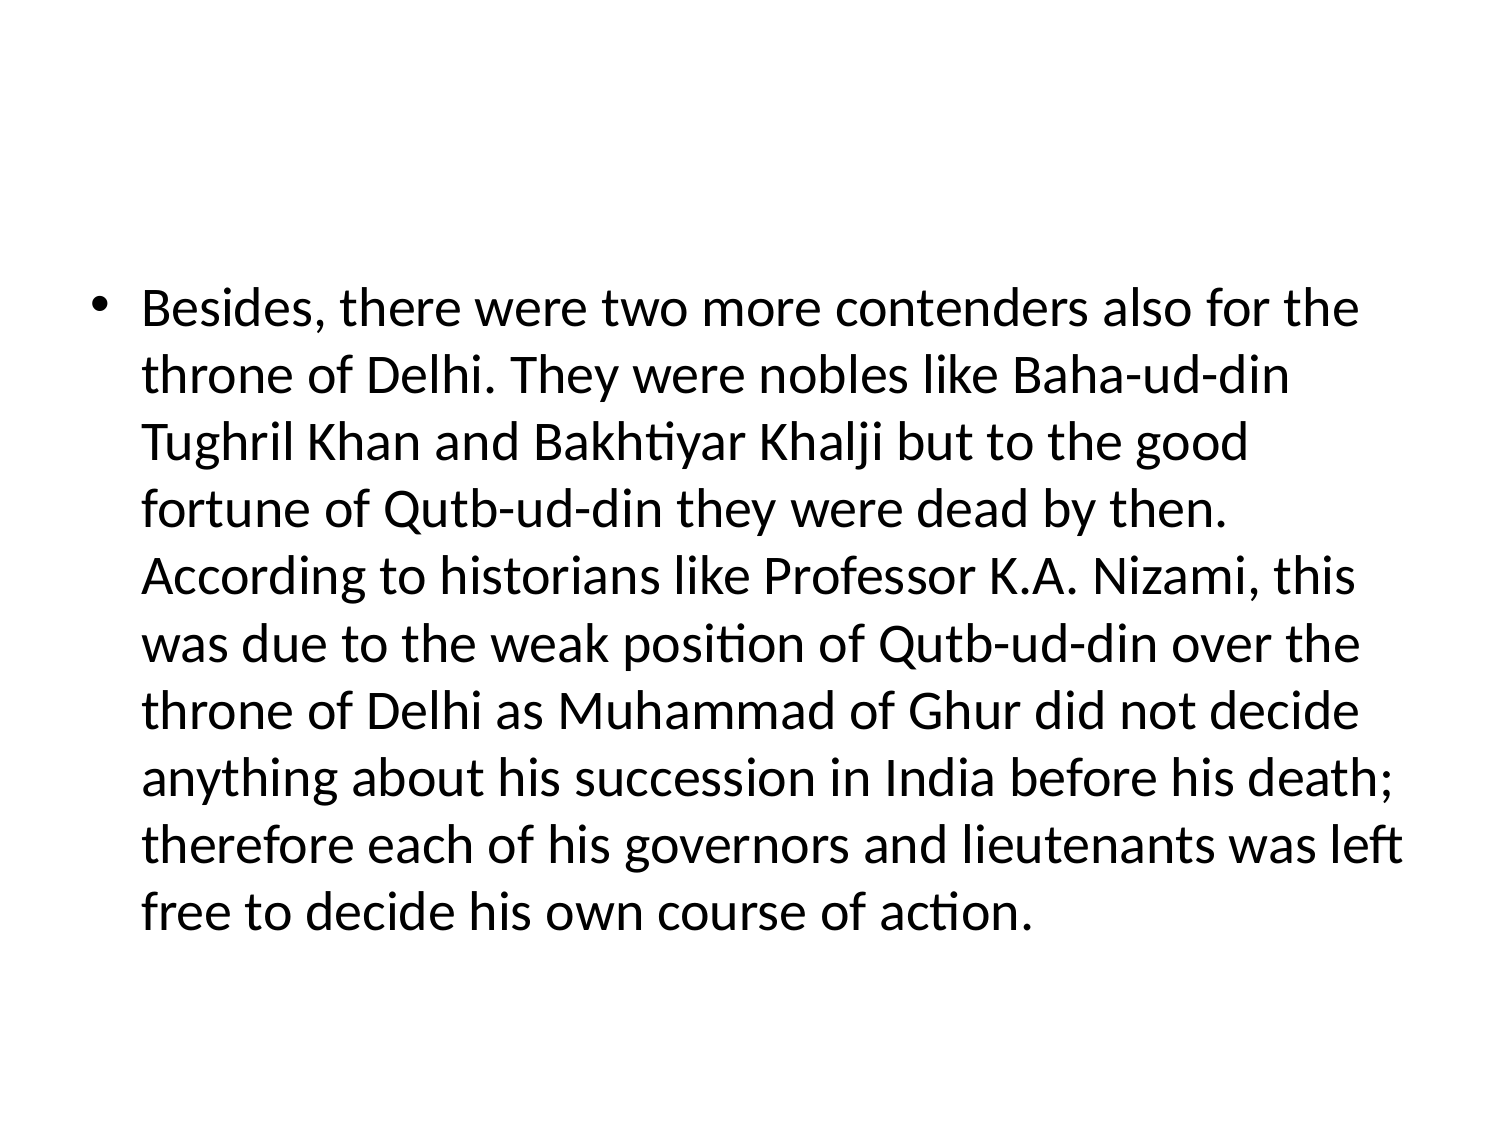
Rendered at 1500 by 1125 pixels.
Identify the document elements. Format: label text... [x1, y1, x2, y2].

list Besides, there were two more contenders also for the throne of Delhi. They were nobles like Baha-ud-din Tughril Khan and Bakhtiyar Khalji but to the good fortune of Qutb-ud-din they were dead by then. According to historians like Professor K.A. Nizami, this was due to the weak position of Qutb-ud-din over the throne of Delhi as Muhammad of Ghur did not decide anything about his succession in India before his death; therefore each of his governors and lieutenants was left free to decide his own course of action. [75, 262, 1425, 1005]
